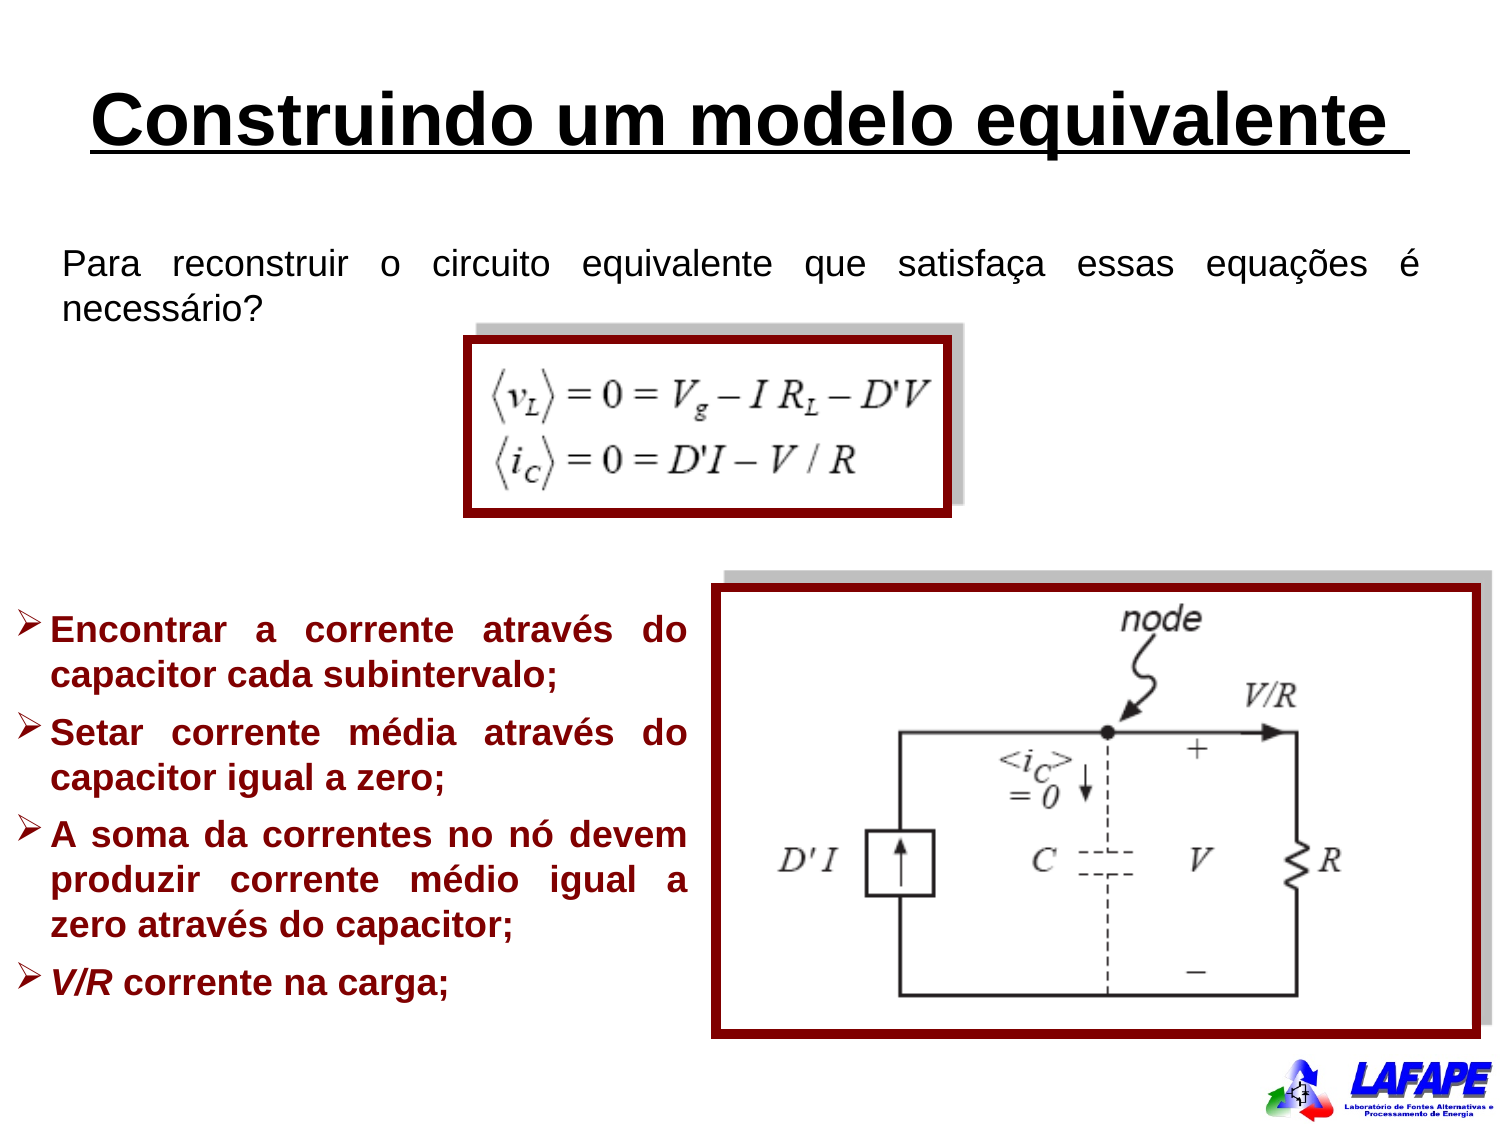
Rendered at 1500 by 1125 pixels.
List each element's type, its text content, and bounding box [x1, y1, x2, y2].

text_box Construindo um modelo equivalente [0, 0, 1500, 232]
picture [720, 591, 1472, 1030]
text_box Encontrar a corrente através do capacitor cada subintervalo; Setar corrente média através do capacitor igual a zero; A soma da correntes no nó devem produzir corrente médio igual a zero através do capacitor; V/R corrente na carga; [0, 597, 703, 1068]
picture [472, 343, 944, 509]
text_box Para reconstruir o circuito equivalente que satisfaça essas equações é necessário? [47, 231, 1436, 337]
picture [1260, 1054, 1500, 1124]
